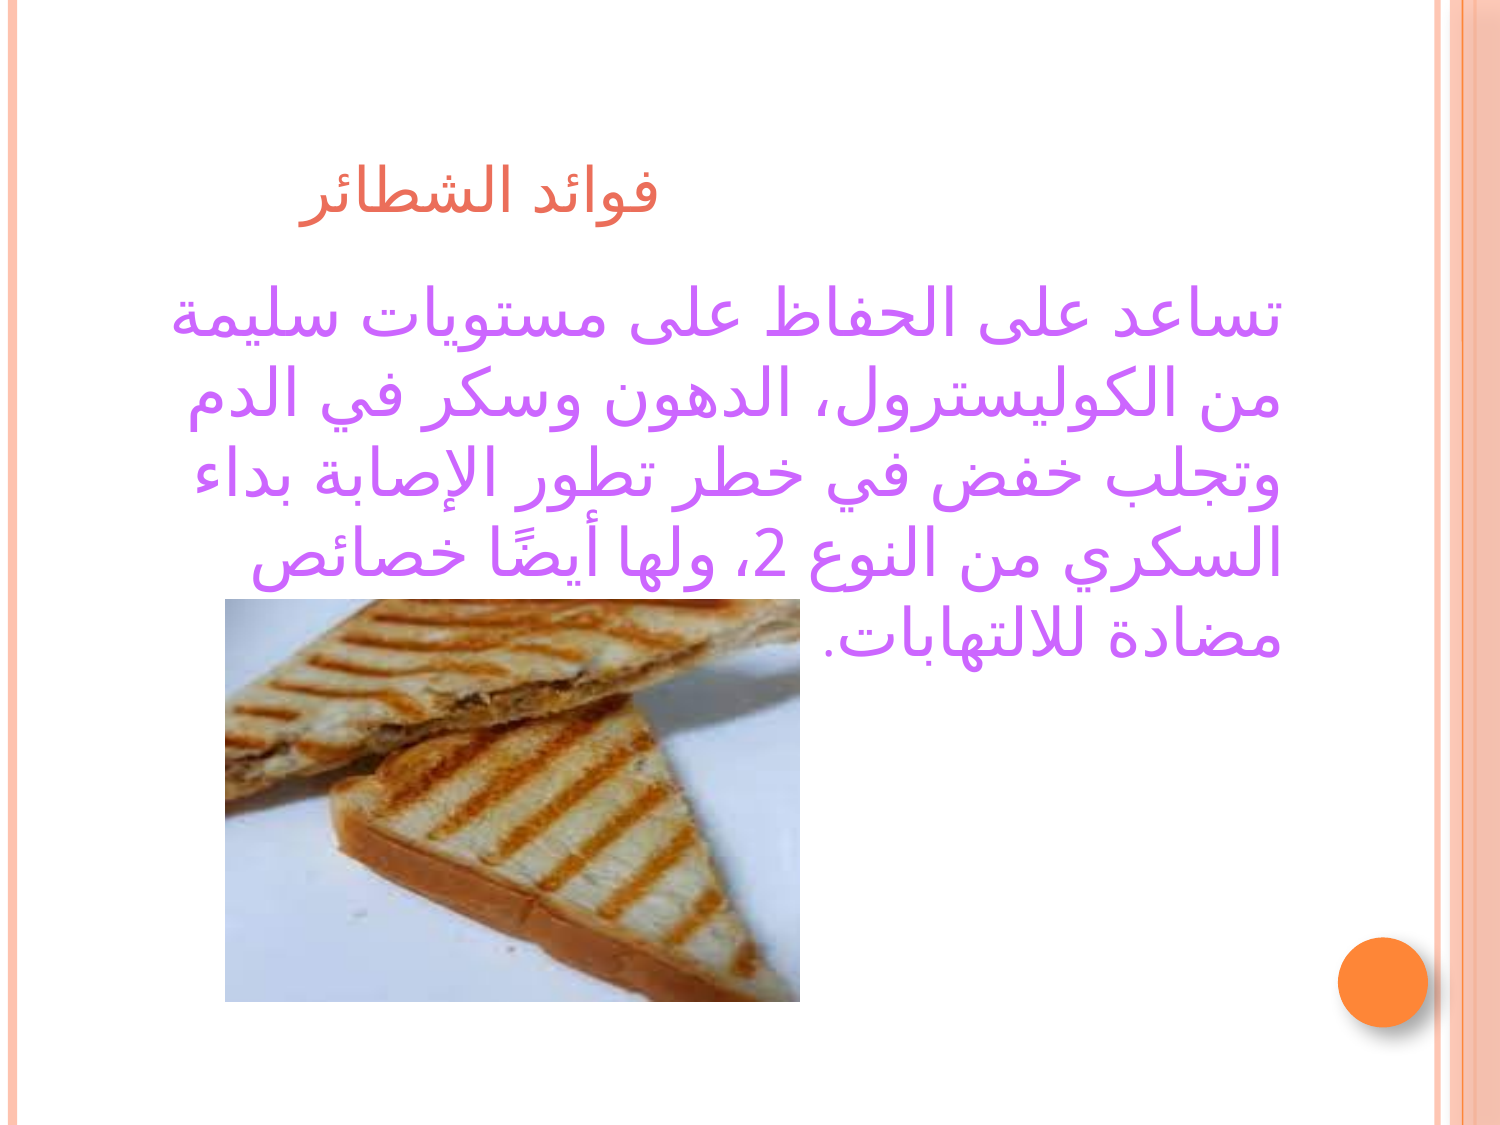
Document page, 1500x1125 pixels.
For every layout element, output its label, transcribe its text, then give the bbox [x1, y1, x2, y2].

list تساعد على الحفاظ على مستويات سليمة من الكوليسترول، الدهون وسكر في الدم وتجلب خفض في خطر تطور الإصابة بداء السكري من النوع 2، ولها أيضًا خصائص مضادة للالتهابات. [75, 262, 1300, 1062]
title فوائد الشطائر [75, 45, 1300, 233]
picture [224, 599, 801, 1002]
